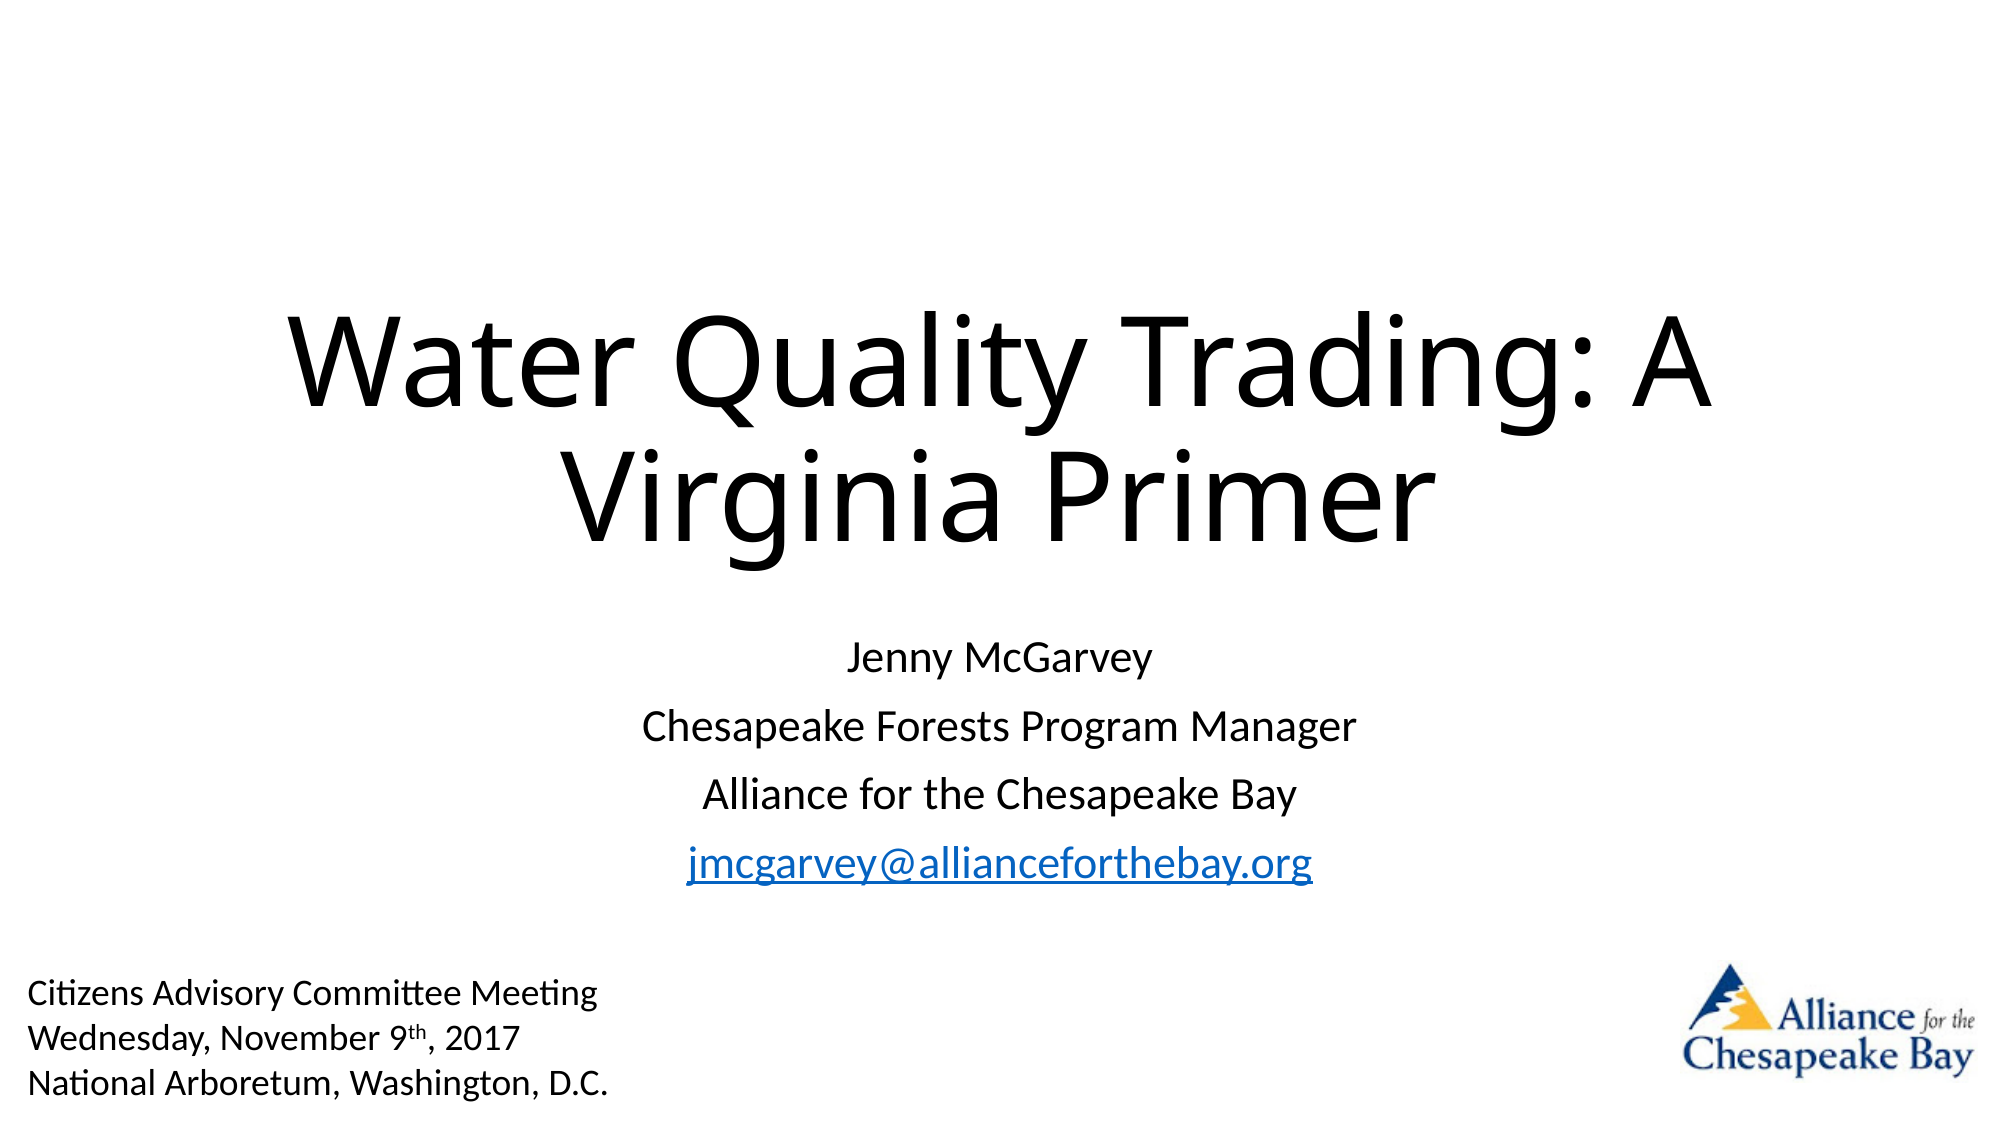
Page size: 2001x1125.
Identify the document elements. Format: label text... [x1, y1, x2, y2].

title Water Quality Trading: A Virginia Primer [249, 184, 1750, 576]
picture [1680, 960, 1978, 1083]
text_box Citizens Advisory Committee Meeting Wednesday, November 9th, 2017 National Arboretum, Washington, D.C. [12, 960, 1073, 1111]
subtitle Jenny McGarvey Chesapeake Forests Program Manager Alliance for the Chesapeake Bay jmcgarvey@allianceforthebay.org [249, 625, 1750, 897]
